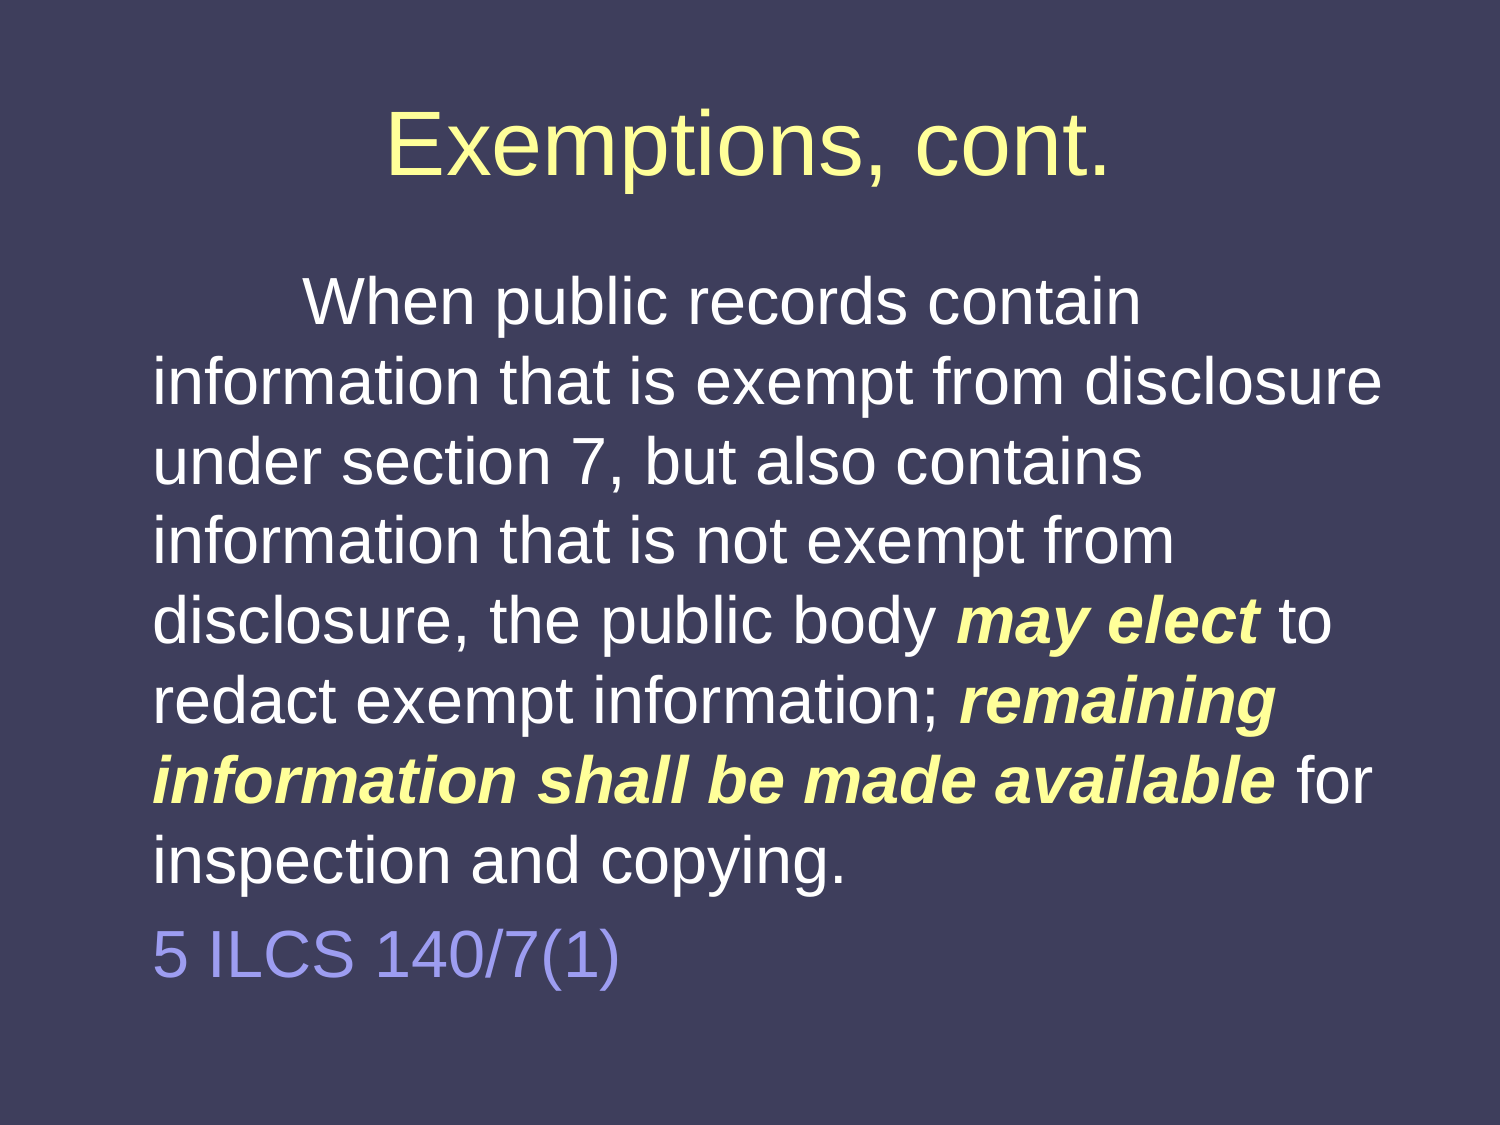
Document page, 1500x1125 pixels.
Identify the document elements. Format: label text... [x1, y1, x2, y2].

list When public records contain information that is exempt from disclosure under section 7, but also contains information that is not exempt from disclosure, the public body may elect to redact exempt information; remaining information shall be made available for inspection and copying. 5 ILCS 140/7(1) [137, 249, 1463, 993]
title Exemptions, cont. [74, 44, 1426, 233]
